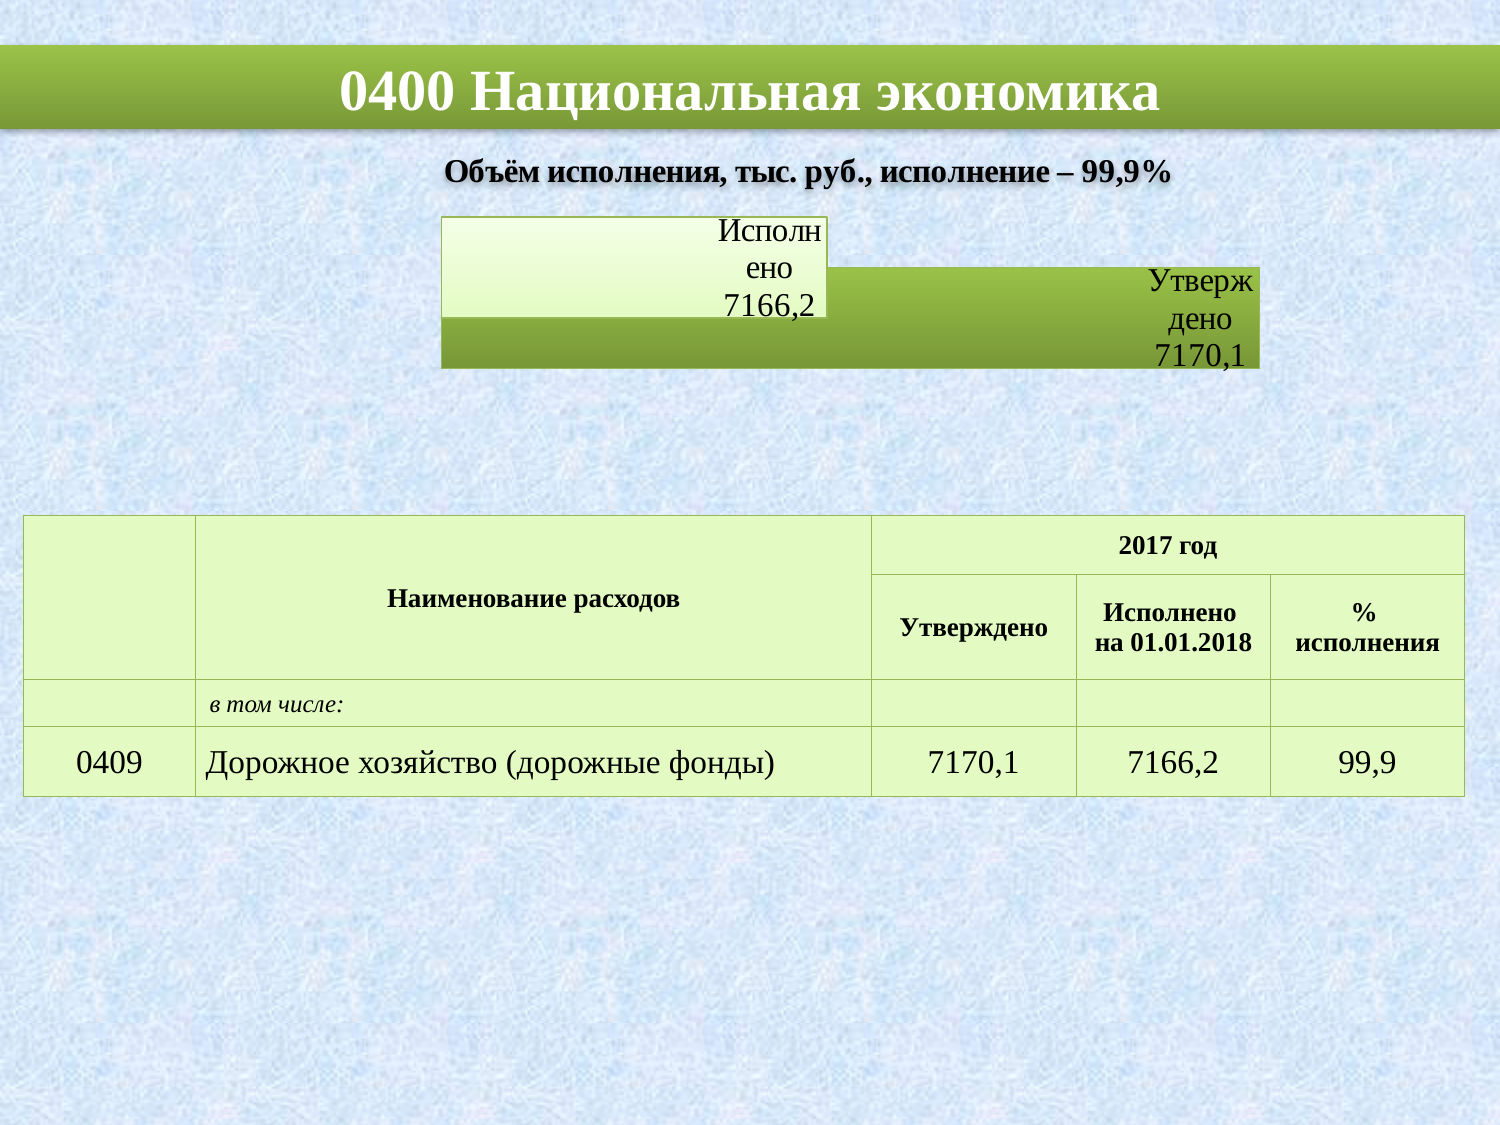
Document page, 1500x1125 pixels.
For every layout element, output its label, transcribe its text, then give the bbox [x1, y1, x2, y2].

table_header Наименование расходов [196, 516, 871, 679]
table_cell 99,9 [1271, 727, 1464, 796]
table_cell Дорожное хозяйство (дорожные фонды) [196, 727, 871, 796]
table_cell % исполнения [1271, 575, 1464, 679]
table_cell [1077, 680, 1270, 726]
table_cell [1271, 680, 1464, 726]
table_header 2017 год [872, 516, 1464, 574]
picture [0, 130, 1500, 1125]
table_cell Утверждено [872, 575, 1076, 679]
table_cell 7166,2 [1077, 727, 1270, 796]
table_header [24, 516, 195, 679]
table_cell [872, 680, 1076, 726]
table_cell в том числе: [196, 680, 871, 726]
chart [422, 128, 1464, 458]
table_cell Исполнено на 01.01.2018 [1077, 575, 1270, 679]
title 0400 Национальная экономика [0, 44, 1500, 130]
table_cell 0409 [24, 727, 195, 796]
table_cell [24, 680, 195, 726]
table_cell 7170,1 [872, 727, 1076, 796]
picture [0, 0, 1500, 44]
